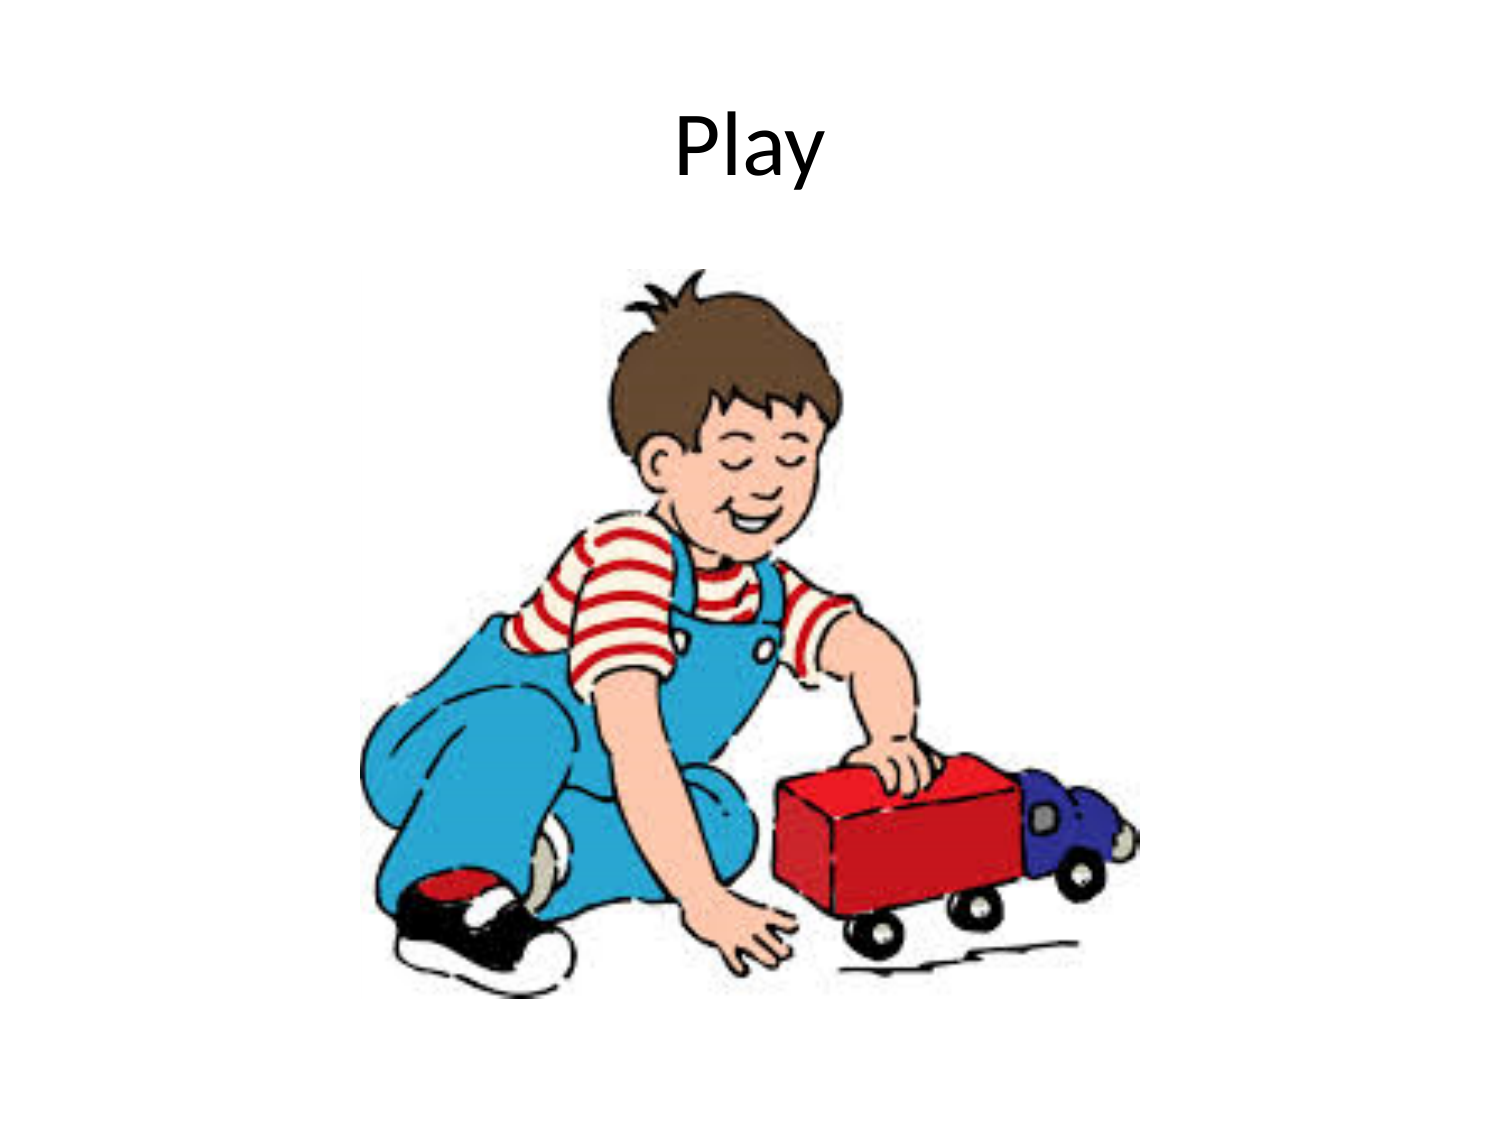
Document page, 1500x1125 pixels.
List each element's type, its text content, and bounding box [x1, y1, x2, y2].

title Play [75, 45, 1425, 233]
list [359, 268, 1140, 999]
